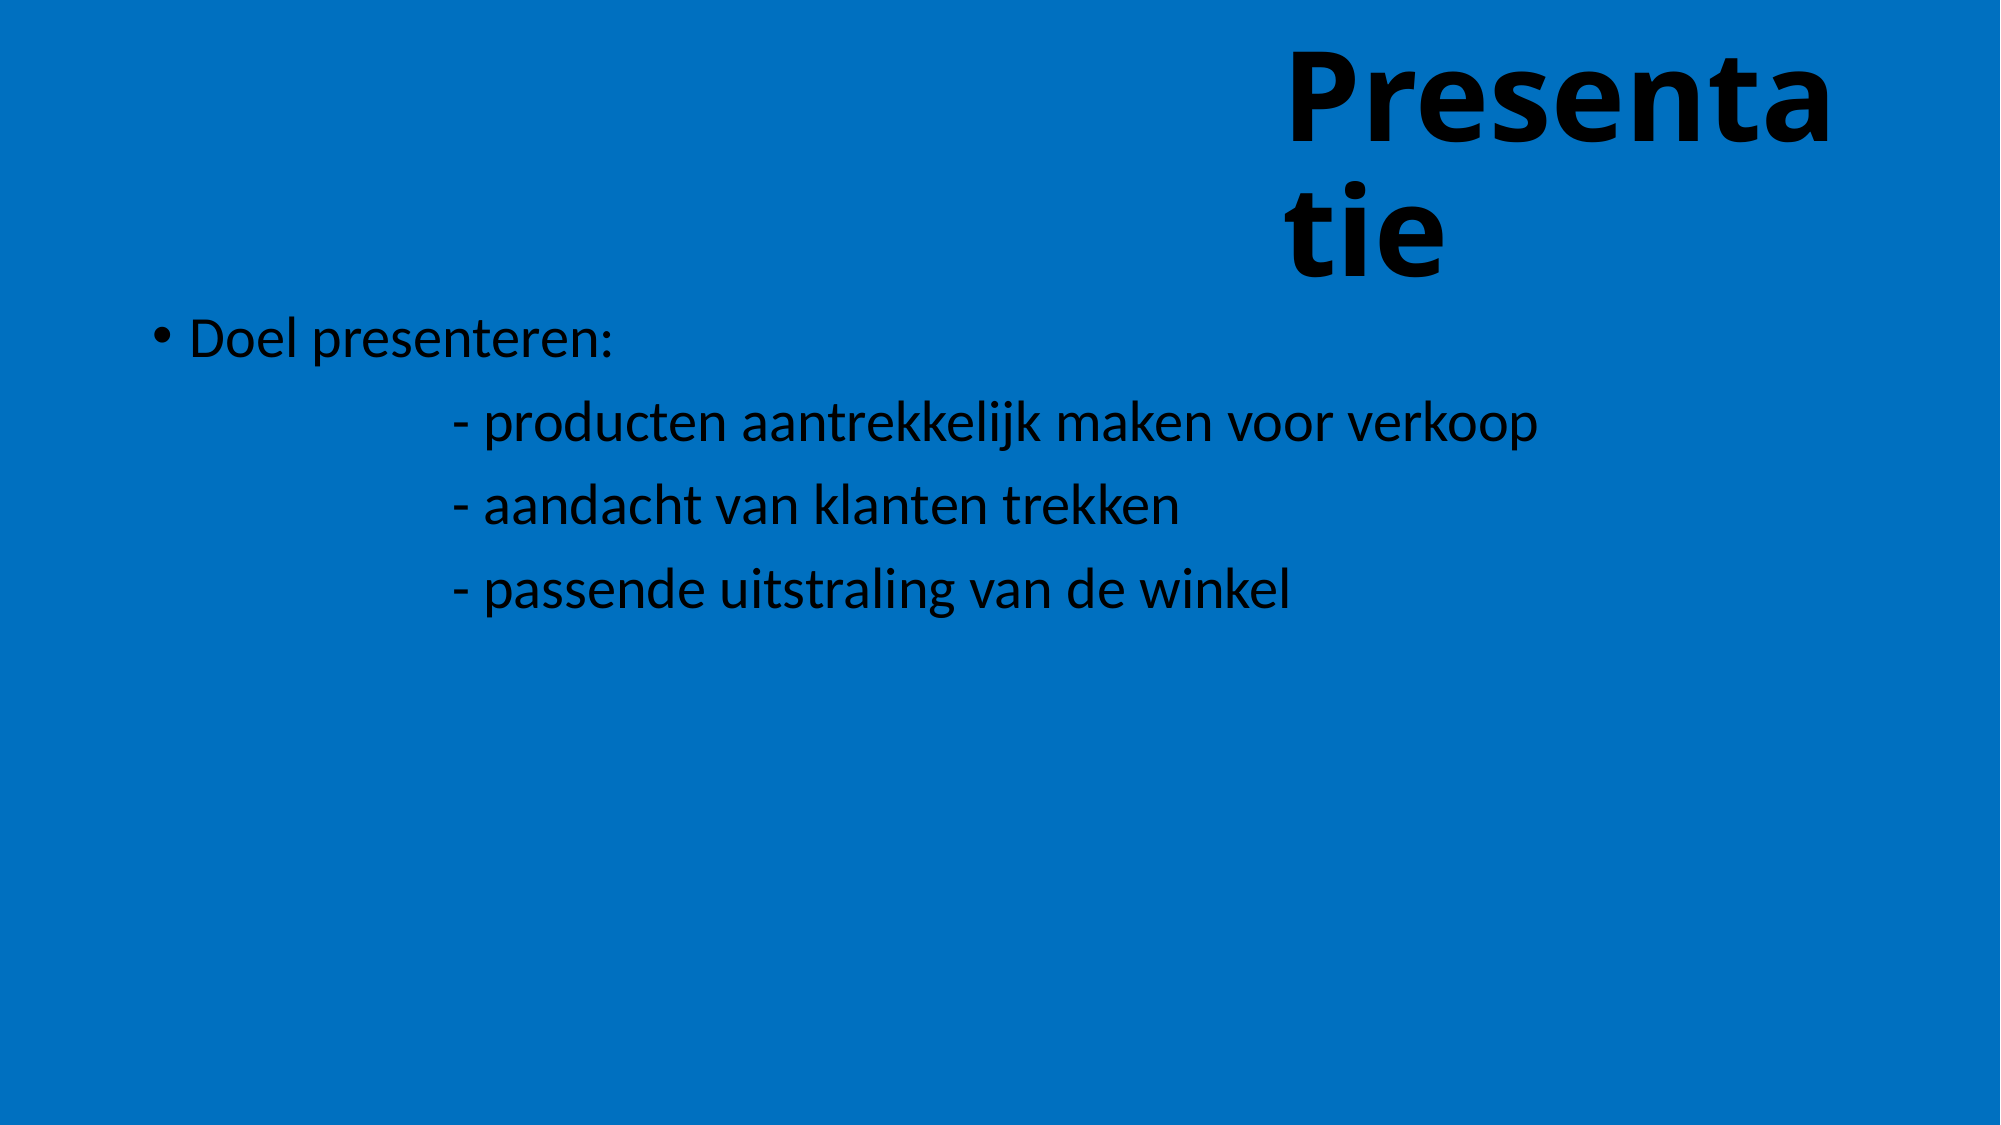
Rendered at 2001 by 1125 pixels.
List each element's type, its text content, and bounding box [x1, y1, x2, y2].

list Doel presenteren: - producten aantrekkelijk maken voor verkoop - aandacht van klanten trekken - passende uitstraling van de winkel [137, 299, 1863, 1014]
title Presentatie [1267, 59, 1863, 278]
